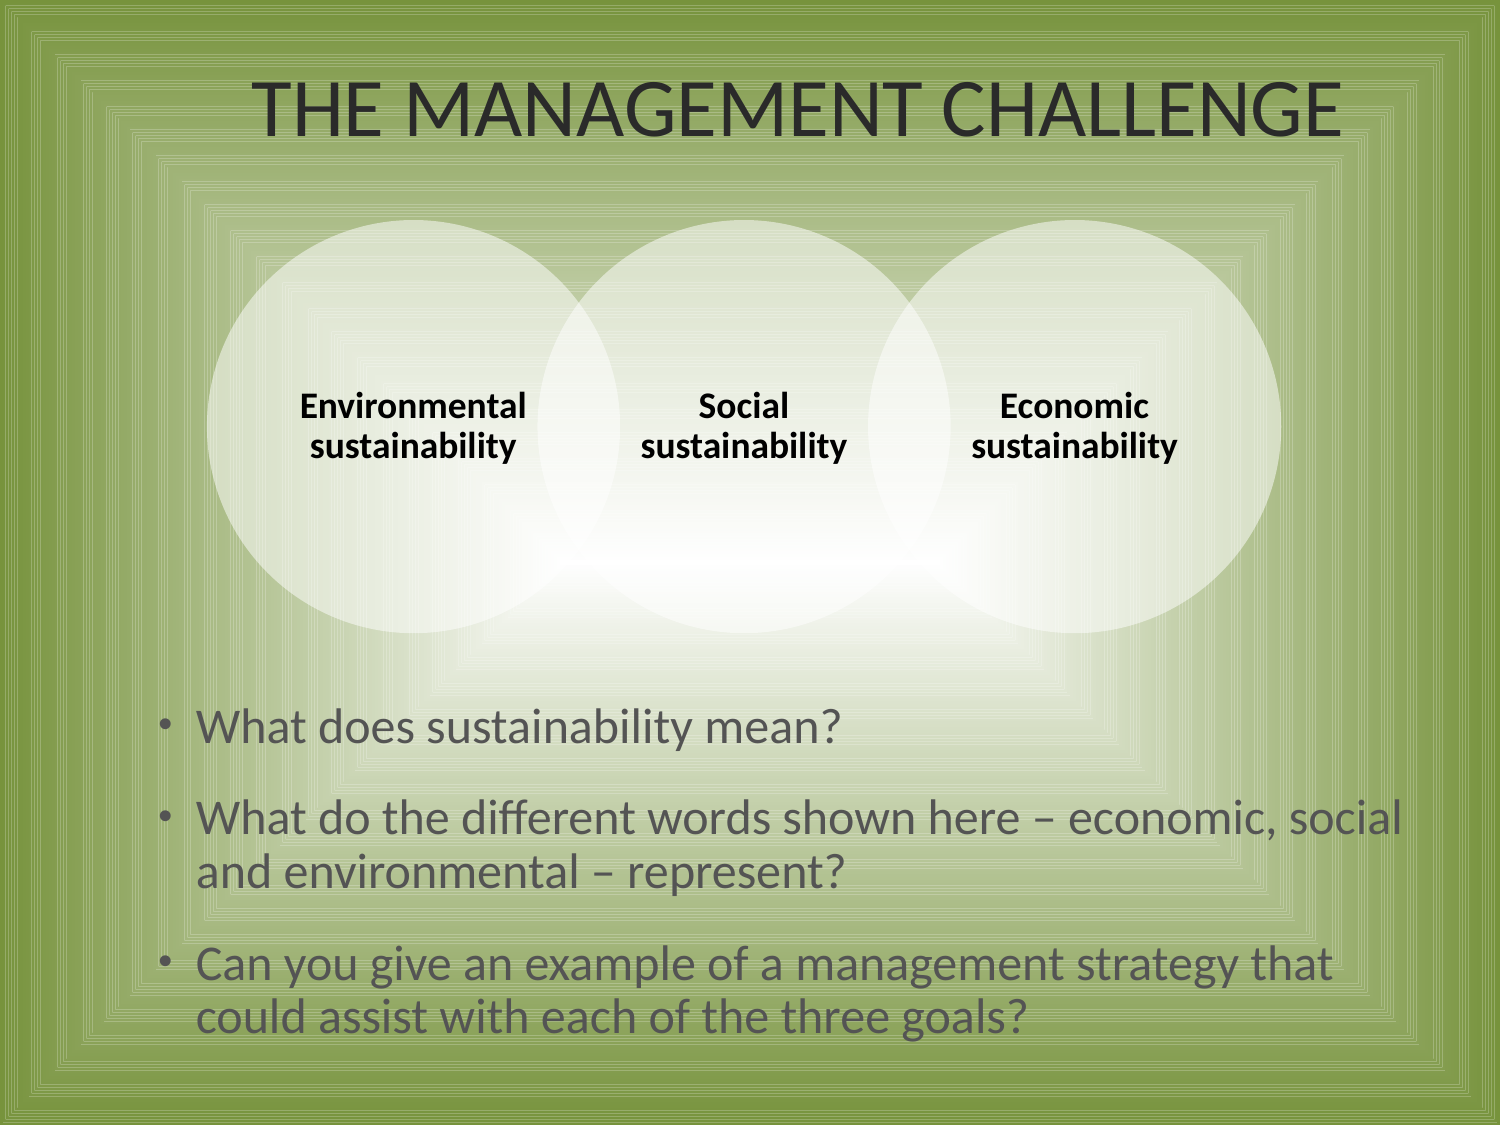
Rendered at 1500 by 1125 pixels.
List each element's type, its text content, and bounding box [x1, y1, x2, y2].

title The management challenge [149, 45, 1447, 263]
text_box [76, 219, 1412, 634]
list What does sustainability mean? What do the different words shown here – economic, social and environmental – represent? Can you give an example of a management strategy that could assist with each of the three goals? [135, 692, 1424, 1098]
